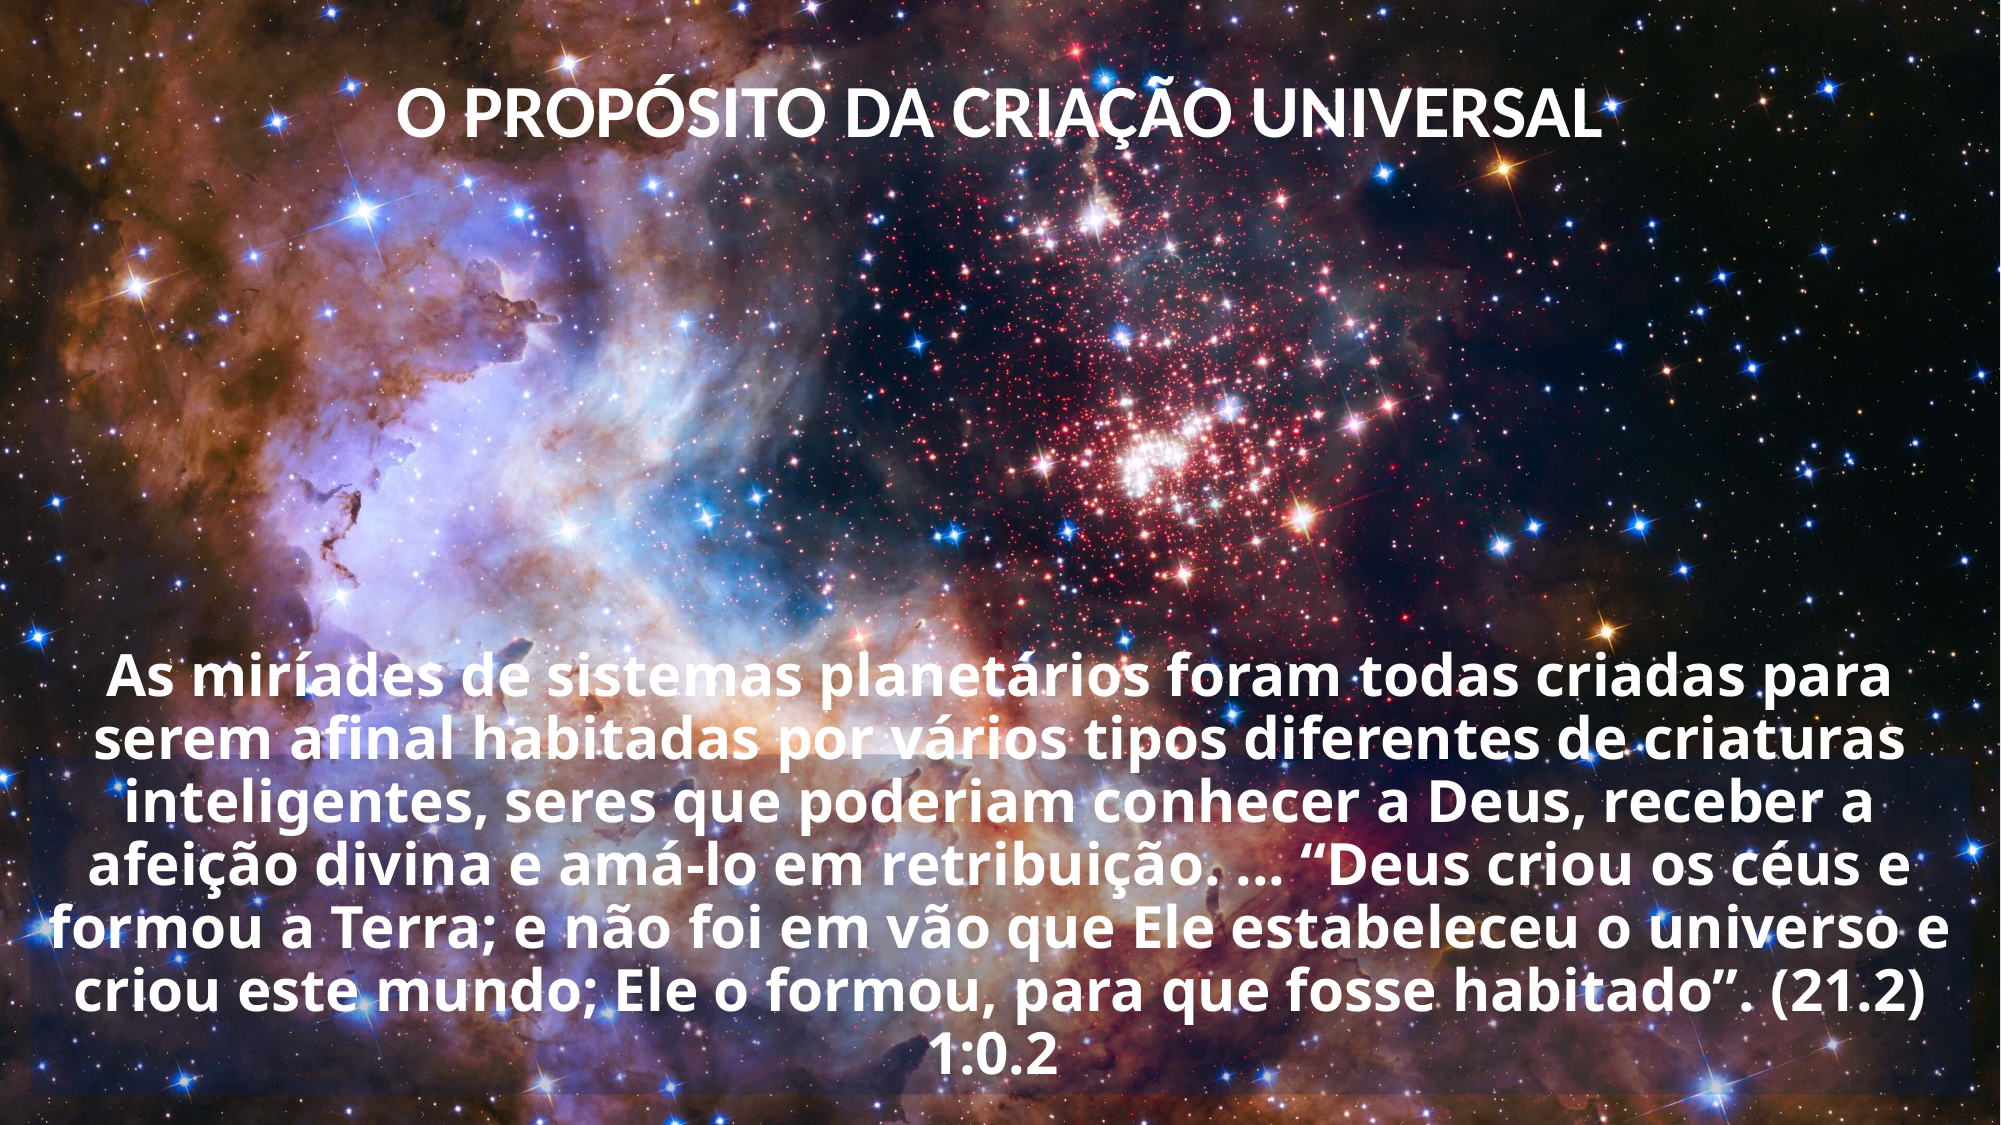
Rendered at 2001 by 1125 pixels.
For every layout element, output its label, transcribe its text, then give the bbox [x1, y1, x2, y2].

title As miríades de sistemas planetários foram todas criadas para serem afinal habitadas por vários tipos diferentes de criaturas inteligentes, seres que poderiam conhecer a Deus, receber a afeição divina e amá-lo em retribuição. ... “Deus criou os céus e formou a Terra; e não foi em vão que Ele estabeleceu o universo e criou este mundo; Ele o formou, para que fosse habitado”. (21.2) 1:0.2 [29, 754, 1971, 1095]
text_box O PROPÓSITO DA CRIAÇÃO UNIVERSAL [0, 55, 2000, 160]
picture [0, 0, 2001, 1125]
